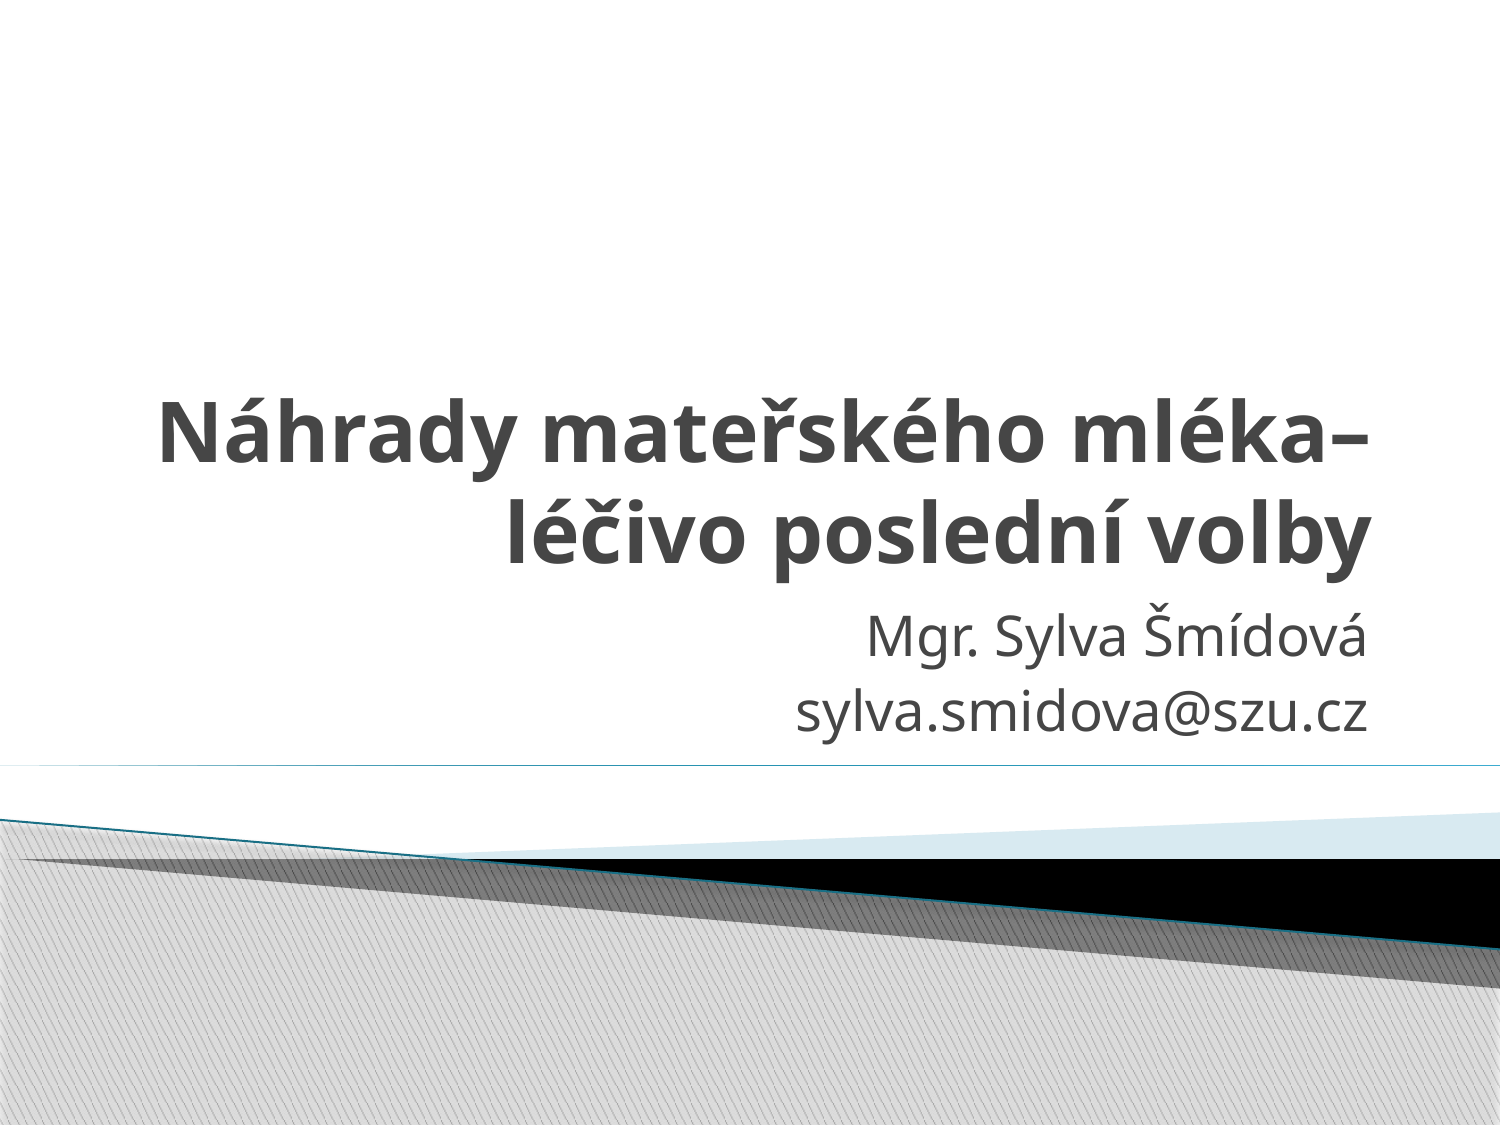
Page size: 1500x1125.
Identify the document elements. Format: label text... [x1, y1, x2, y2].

picture [5, 859, 1500, 989]
subtitle Mgr. Sylva Šmídová sylva.smidova@szu.cz [112, 592, 1388, 790]
title Náhrady mateřského mléka– léčivo poslední volby [112, 287, 1388, 588]
